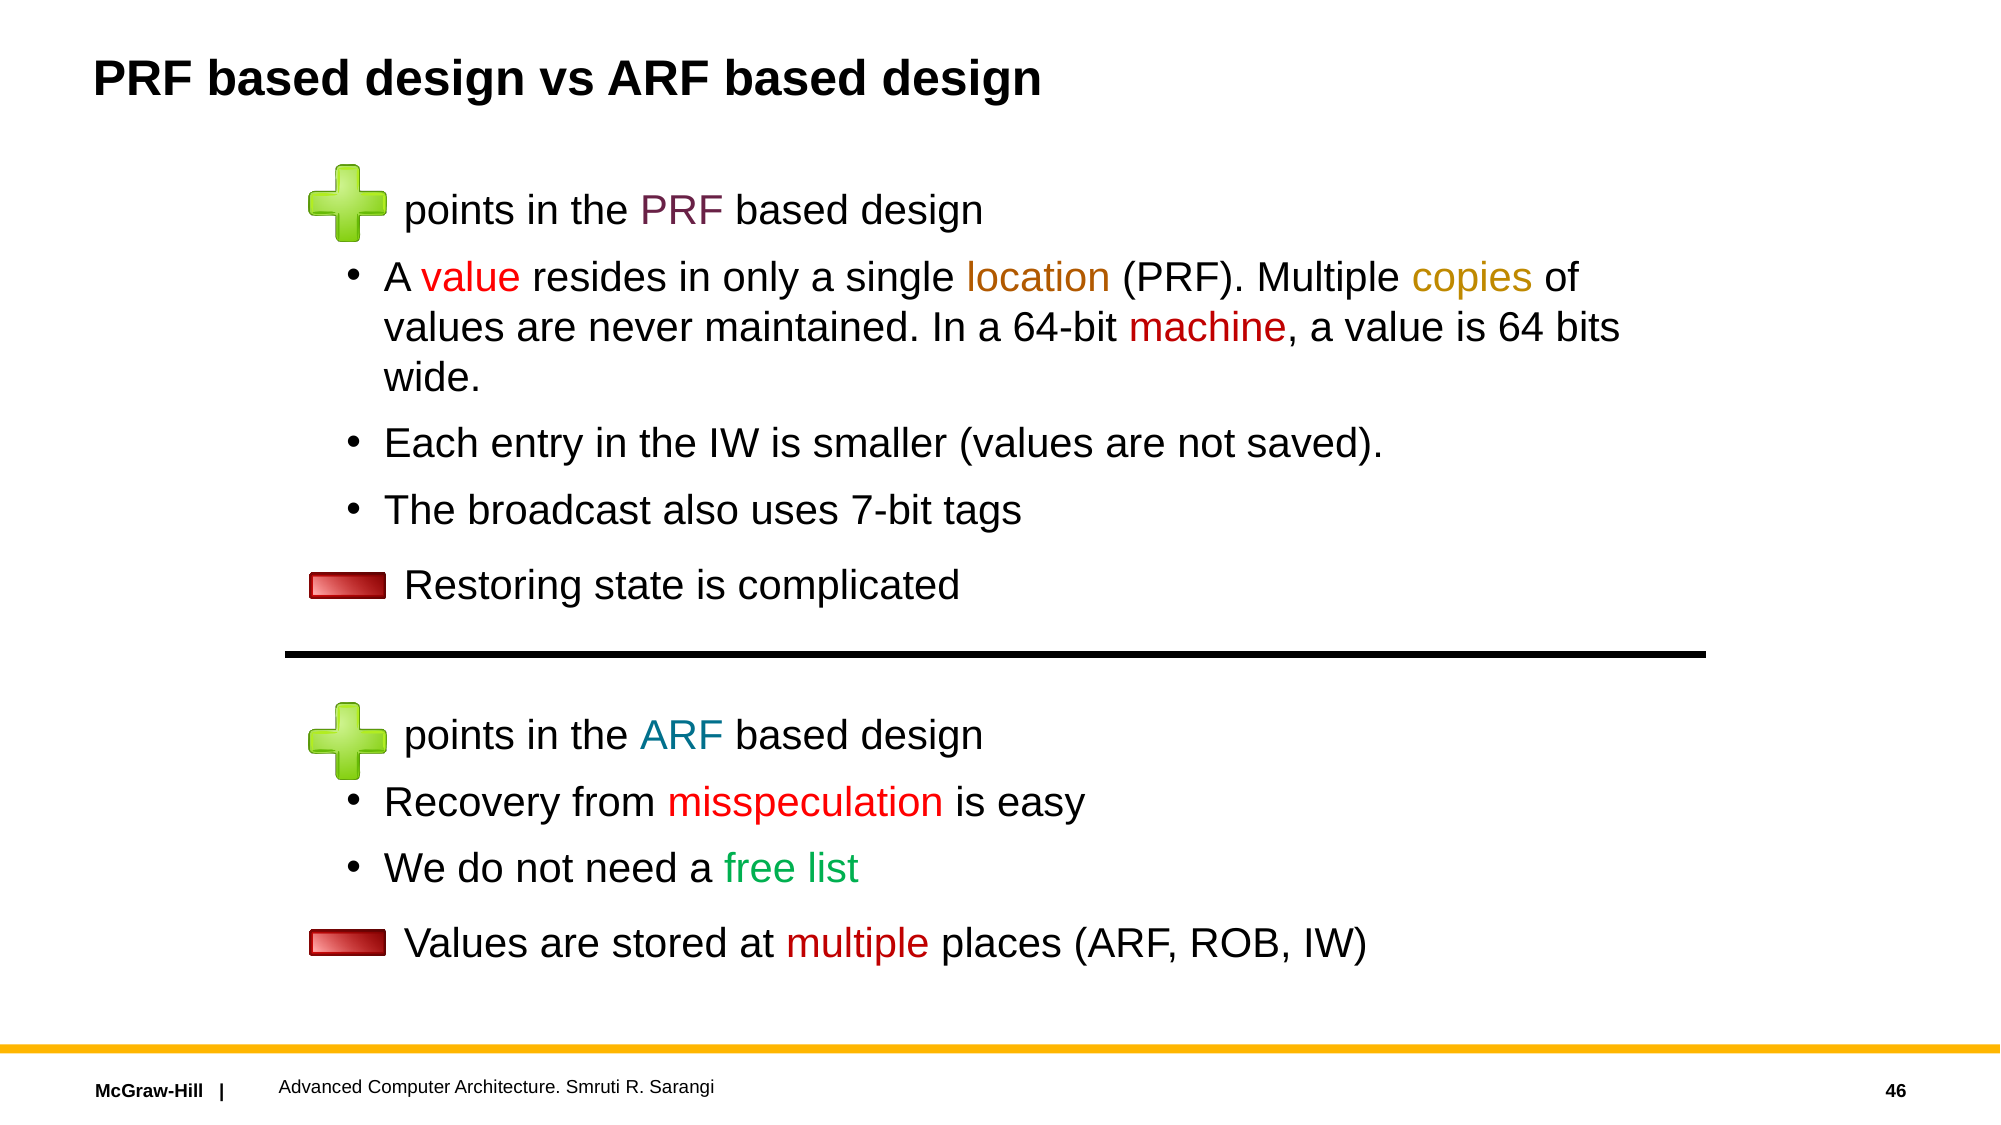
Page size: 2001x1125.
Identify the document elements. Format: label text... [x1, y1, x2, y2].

picture [309, 929, 386, 956]
picture [308, 702, 387, 780]
title PRF based design vs ARF based design [78, 45, 1578, 180]
list points in the PRF based design A value resides in only a single location (PRF). Multiple copies of values are never maintained. In a 64-bit machine, a value is 64 bits wide. Each entry in the IW is smaller (values are not saved). The broadcast also uses 7-bit tags Restoring state is complicated points in the ARF based design Recovery from misspeculation is easy We do not need a free list Values are stored at multiple places (ARF, ROB, IW) [331, 658, 1692, 961]
picture [308, 164, 387, 242]
footer Advanced Computer Architecture. Smruti R. Sarangi [263, 1067, 1464, 1105]
slide_number 46 [1711, 1071, 1922, 1109]
picture [309, 572, 386, 599]
list points in the PRF based design A value resides in only a single location (PRF). Multiple copies of values are never maintained. In a 64-bit machine, a value is 64 bits wide. Each entry in the IW is smaller (values are not saved). The broadcast also uses 7-bit tags Restoring state is complicated points in the ARF based design Recovery from misspeculation is easy We do not need a free list Values are stored at multiple places (ARF, ROB, IW) [331, 175, 1692, 651]
